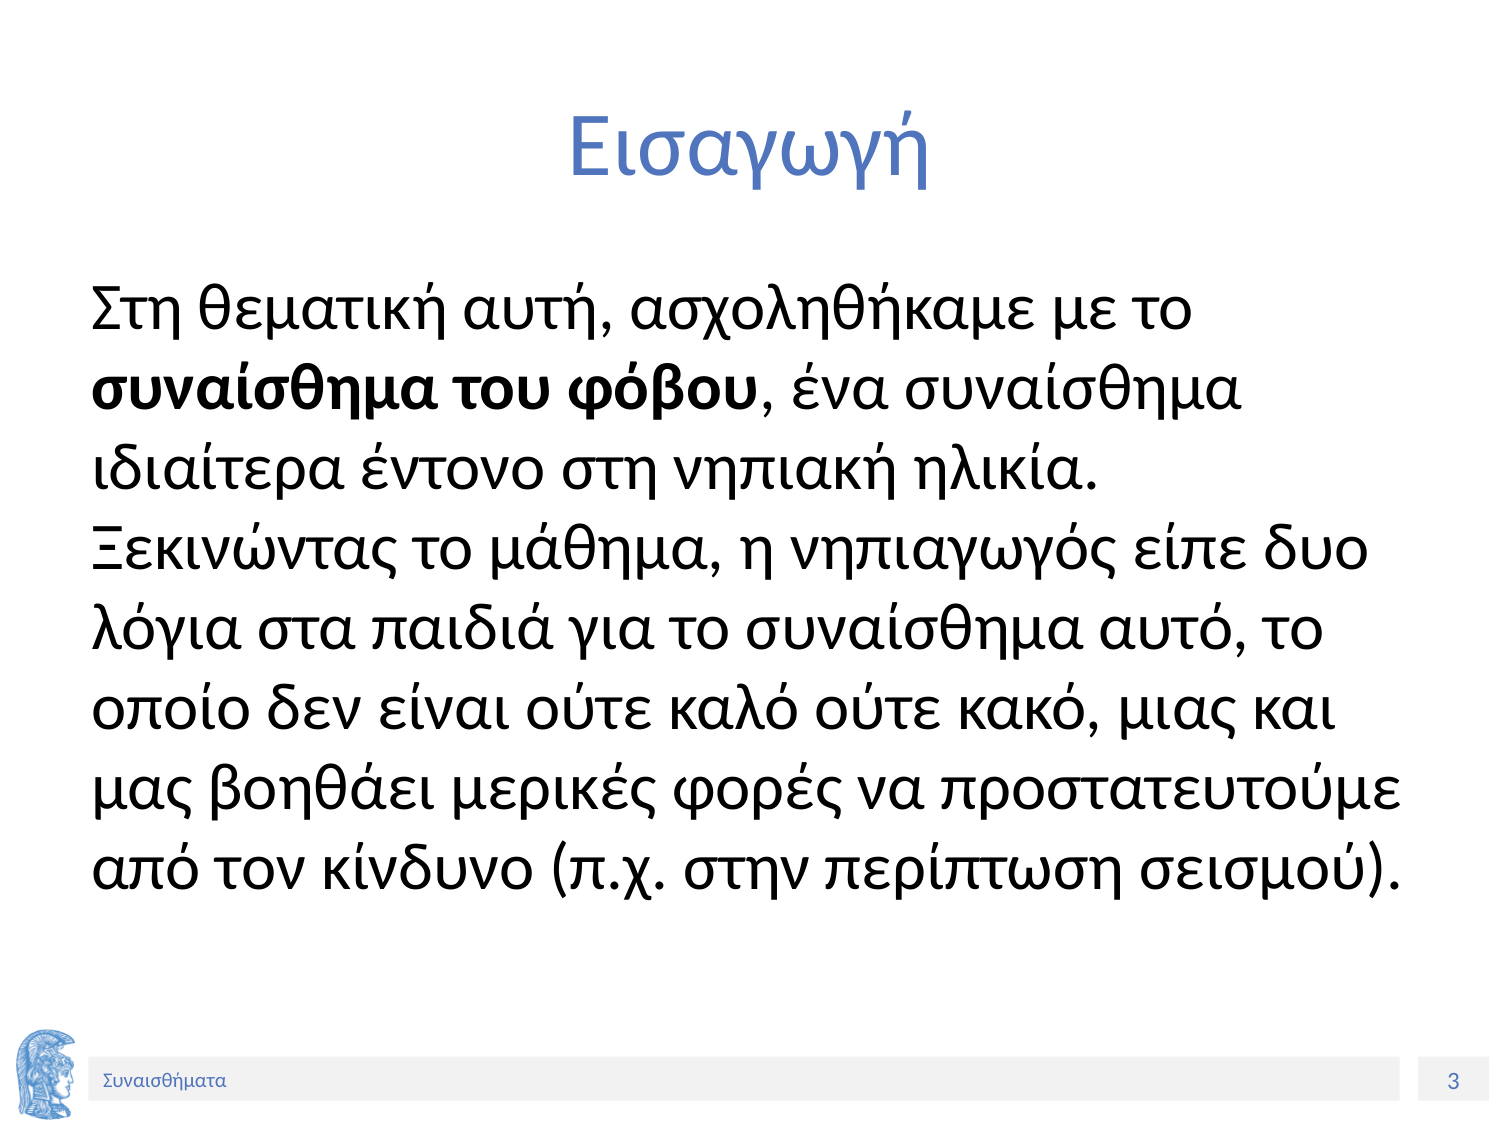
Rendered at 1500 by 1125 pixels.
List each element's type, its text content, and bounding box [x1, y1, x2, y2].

picture [9, 1026, 81, 1120]
title Εισαγωγή [75, 45, 1425, 233]
list Στη θεματική αυτή, ασχοληθήκαμε με το συναίσθημα του φόβου, ένα συναίσθημα ιδιαίτερα έντονο στη νηπιακή ηλικία. Ξεκινώντας το μάθημα, η νηπιαγωγός είπε δυο λόγια στα παιδιά για το συναίσθημα αυτό, το οποίο δεν είναι ούτε καλό ούτε κακό, μιας και μας βοηθάει μερικές φορές να προστατευτούμε από τον κίνδυνο (π.χ. στην περίπτωση σεισμού). [76, 255, 1427, 998]
